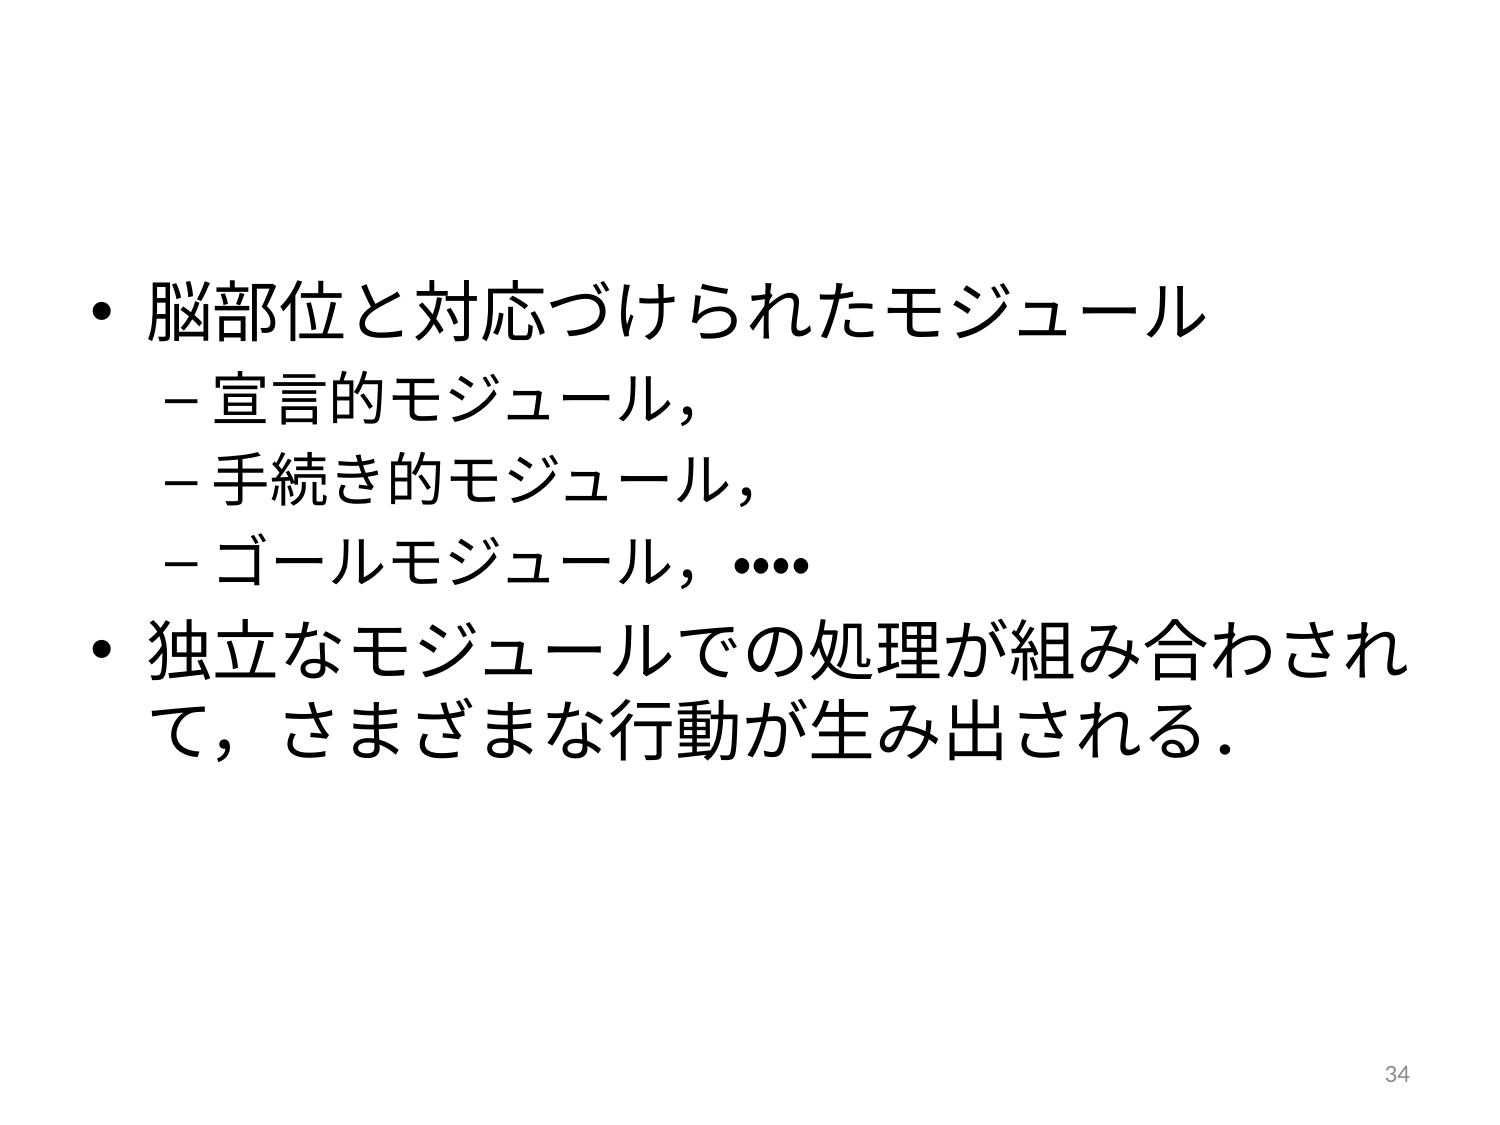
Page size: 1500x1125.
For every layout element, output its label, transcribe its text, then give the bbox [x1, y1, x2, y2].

slide_number 34 [1074, 1042, 1425, 1103]
list 脳部位と対応づけられたモジュール 宣言的モジュール， 手続き的モジュール， ゴールモジュール，・・・・ 独立なモジュールでの処理が組み合わされて，さまざまな行動が生み出される． [75, 262, 1425, 1005]
